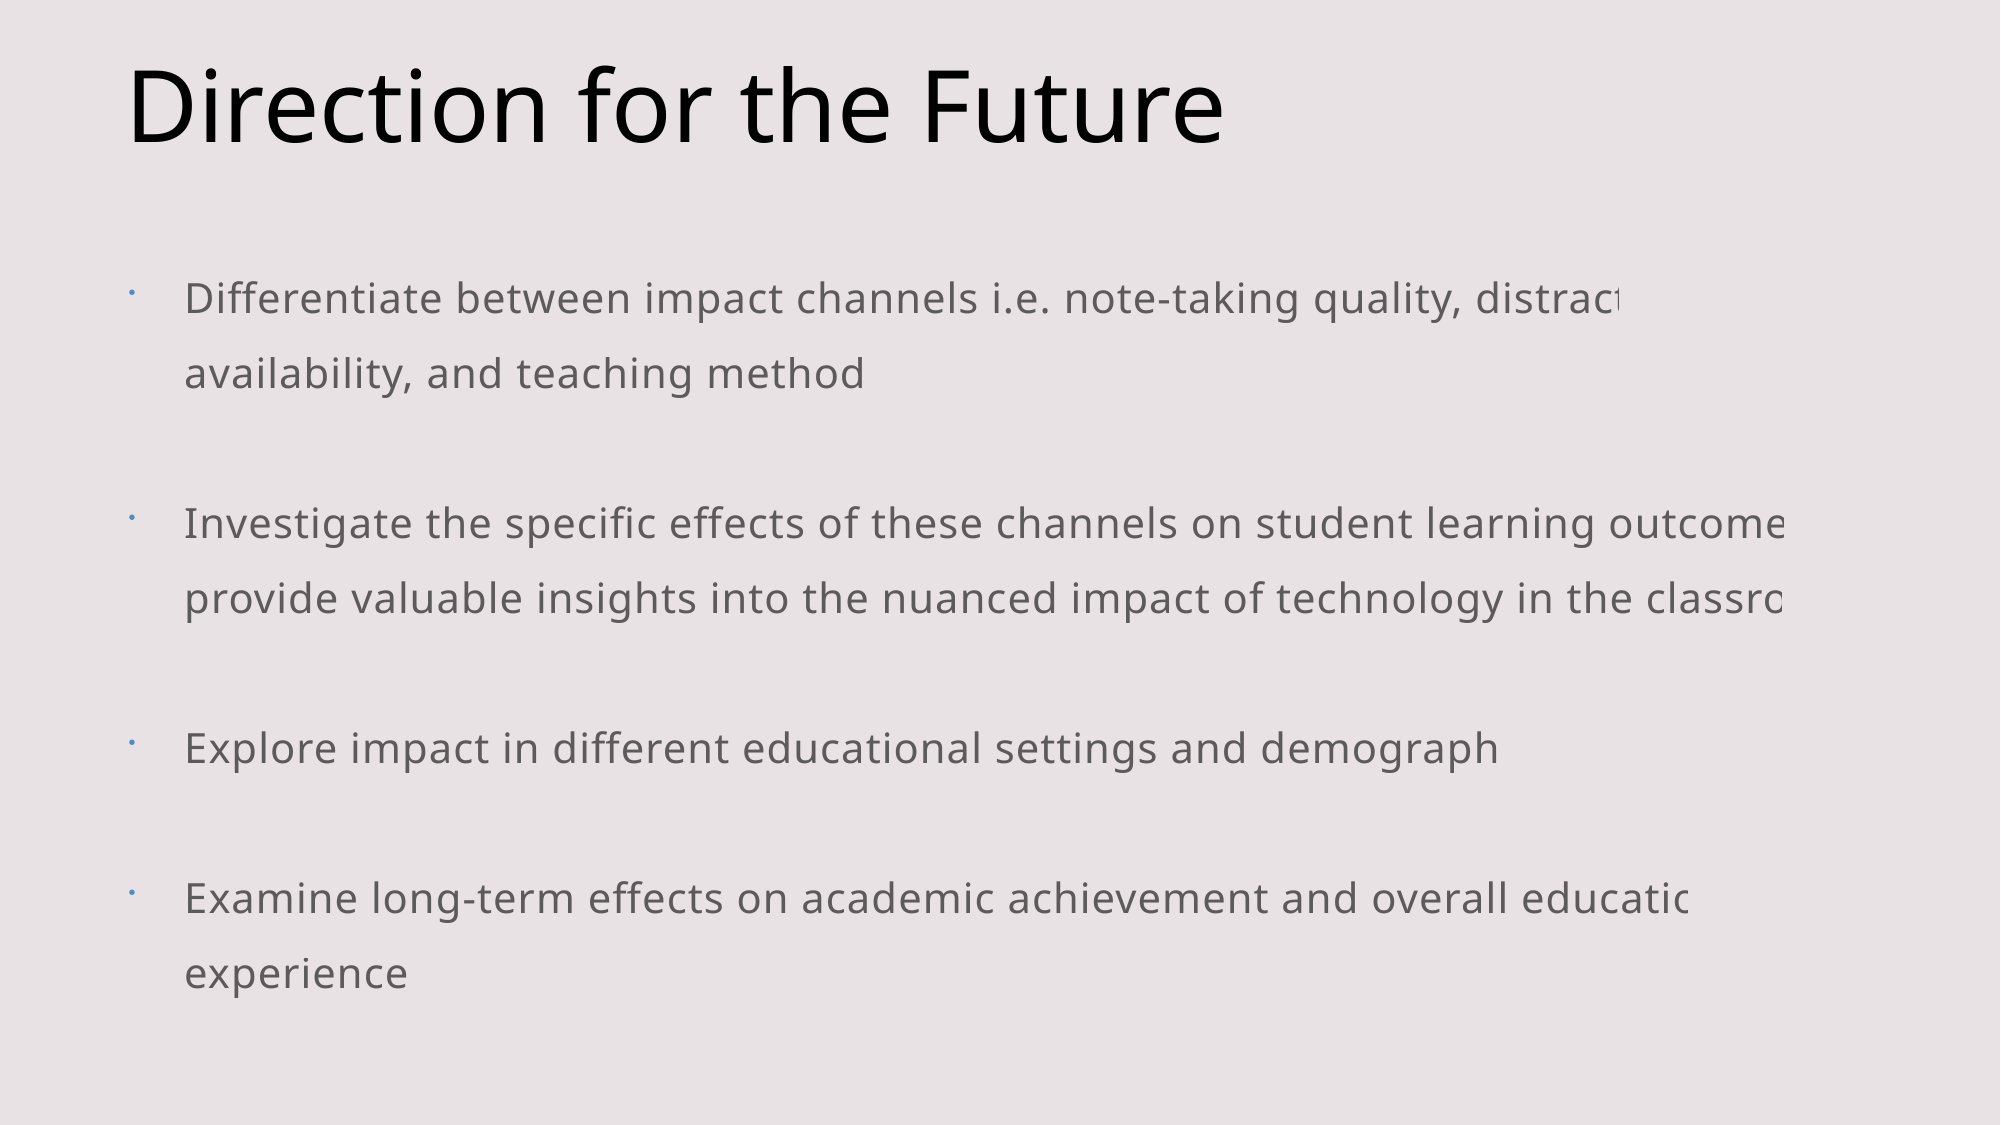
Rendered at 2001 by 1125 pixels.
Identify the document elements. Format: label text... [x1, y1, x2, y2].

list Differentiate between impact channels i.e. note-taking quality, distraction availability, and teaching methods. Investigate the specific effects of these channels on student learning outcomes to provide valuable insights into the nuanced impact of technology in the classroom. Explore impact in different educational settings and demographics. Examine long-term effects on academic achievement and overall educational experience. [110, 239, 1890, 1093]
title Direction for the Future [110, 32, 1786, 170]
